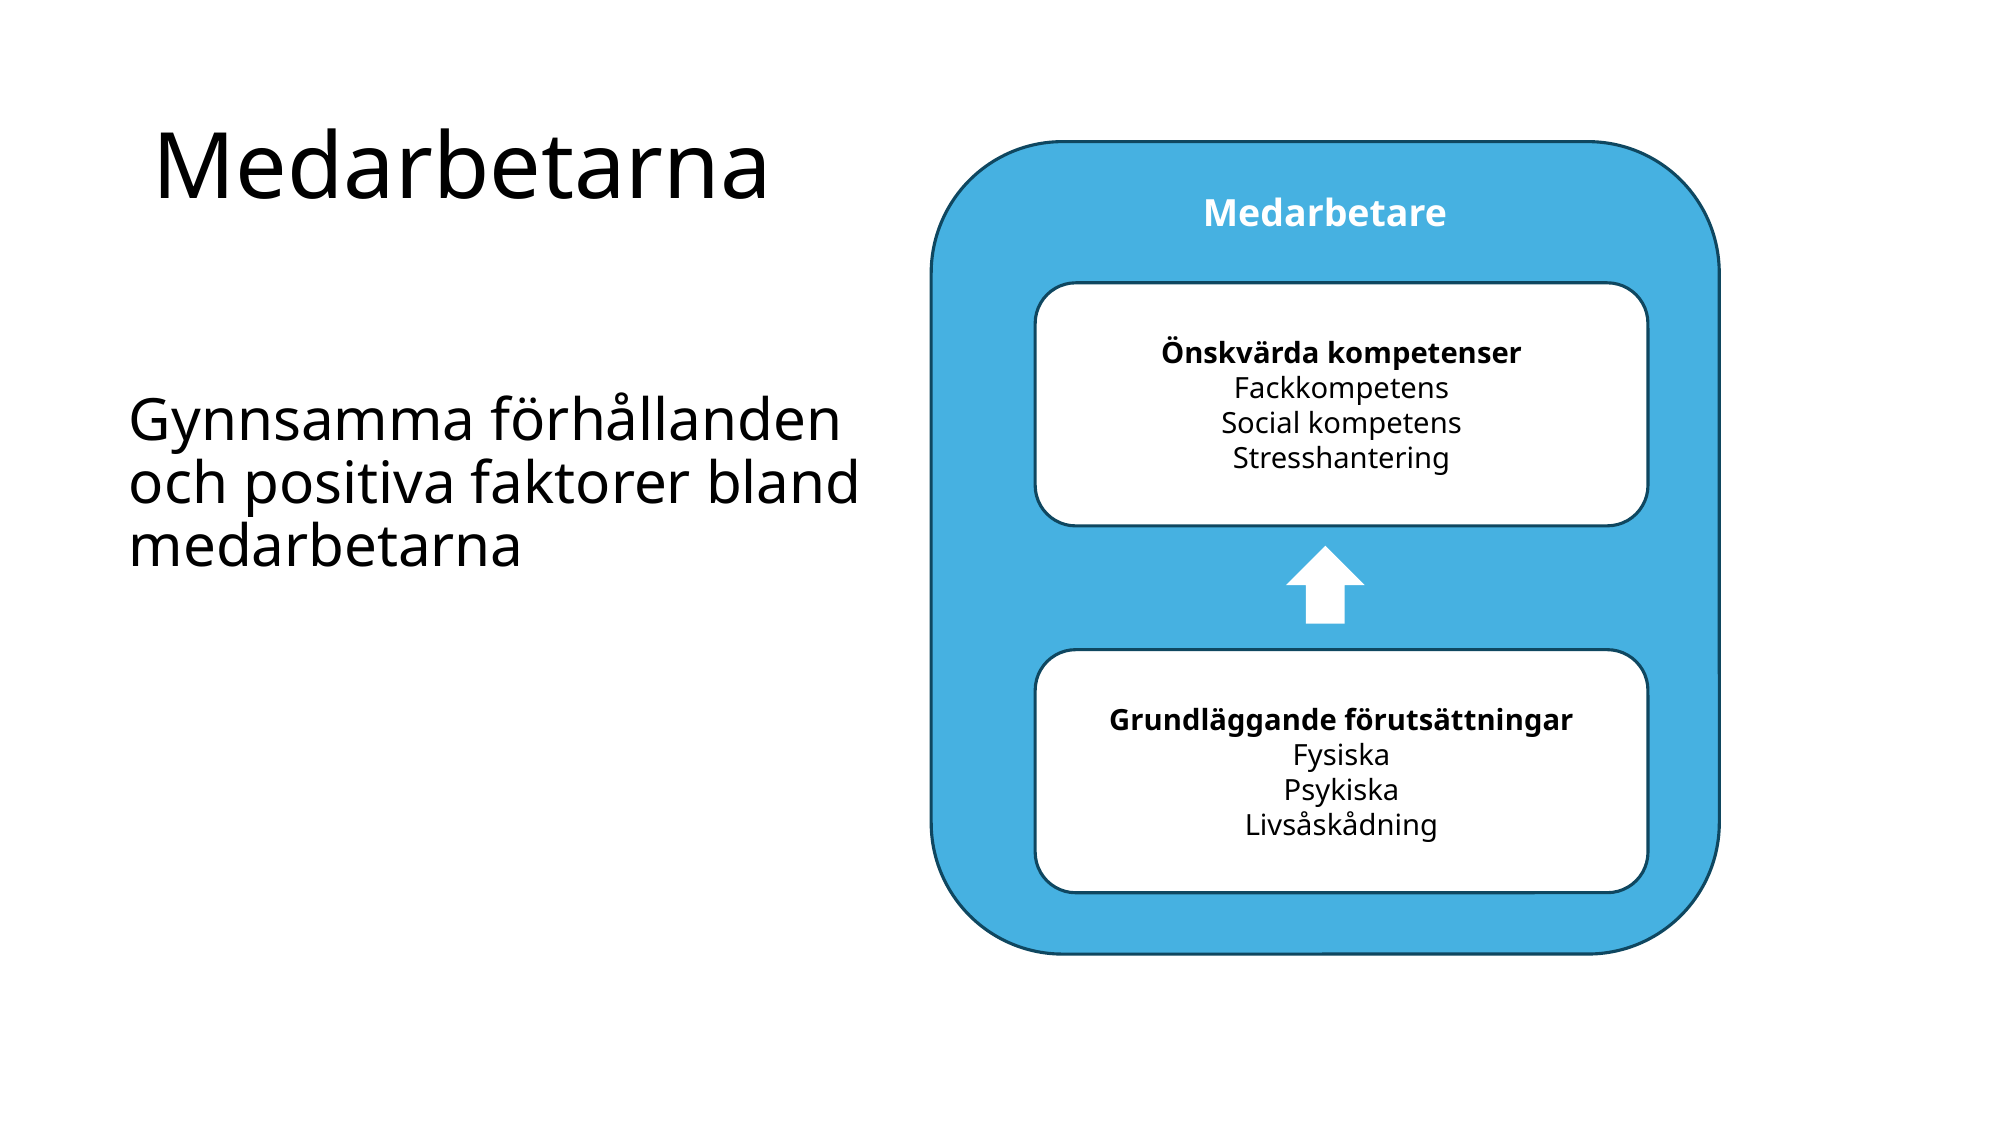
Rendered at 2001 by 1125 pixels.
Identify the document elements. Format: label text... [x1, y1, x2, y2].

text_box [930, 141, 1720, 955]
list Gynnsamma förhållanden och positiva faktorer bland medarbetarna [113, 382, 964, 1066]
title Medarbetarna [137, 59, 1863, 278]
